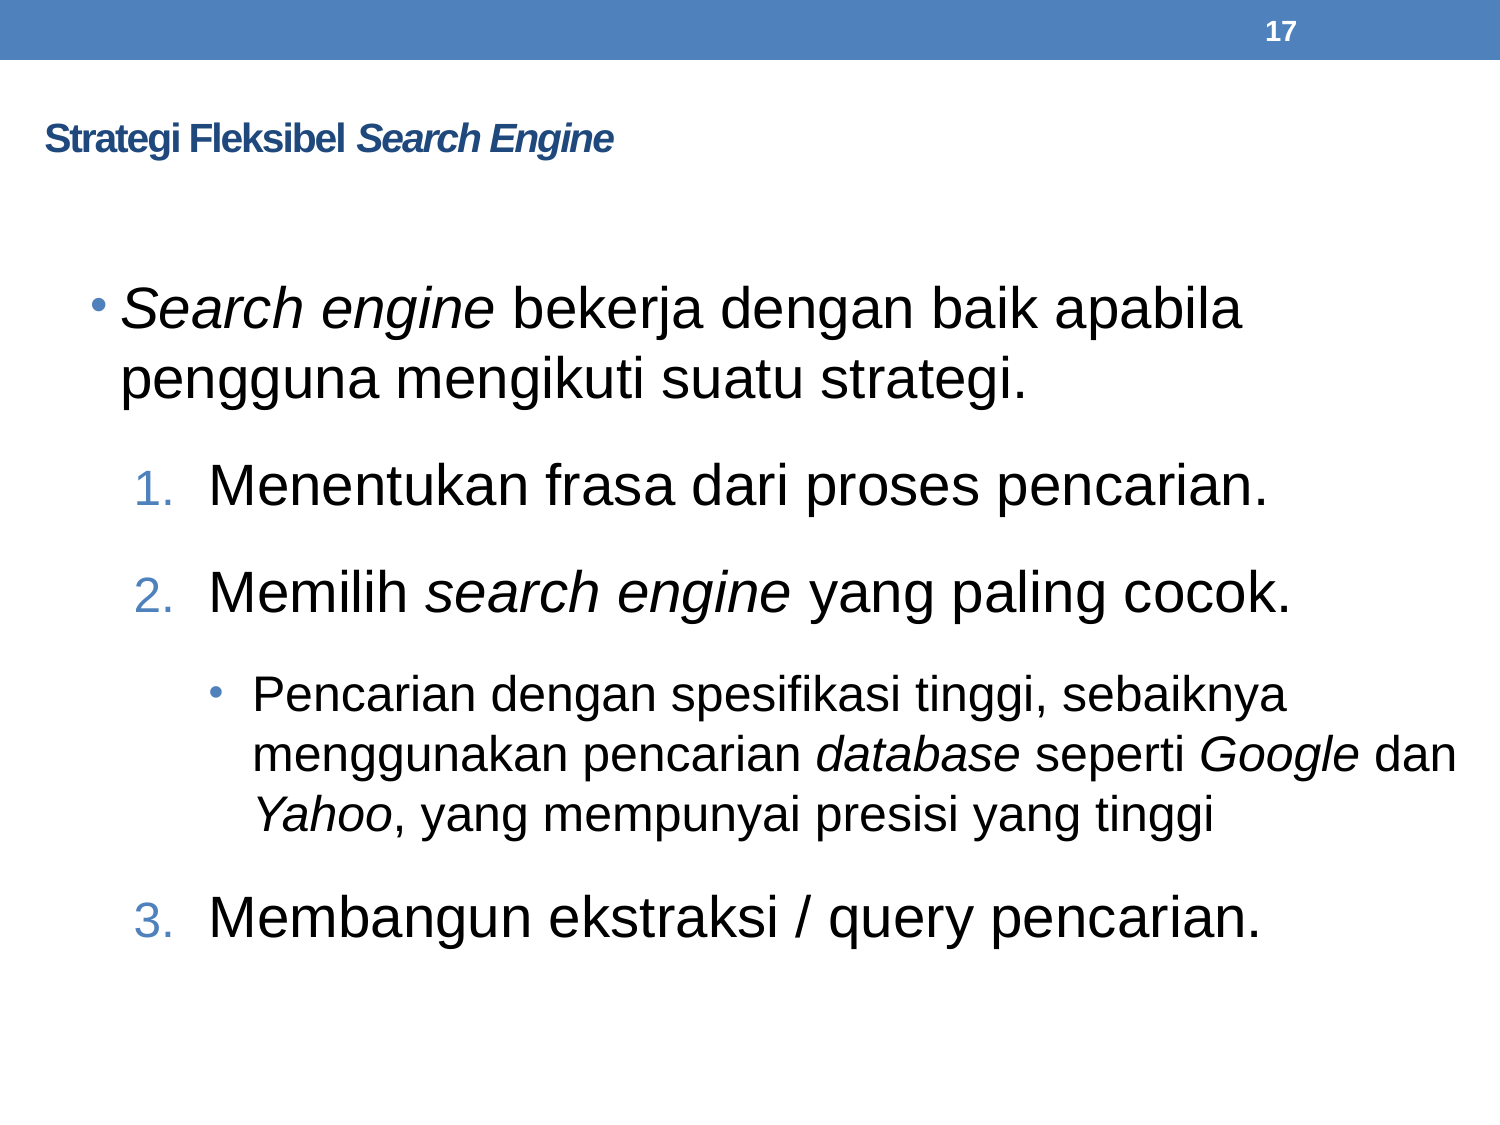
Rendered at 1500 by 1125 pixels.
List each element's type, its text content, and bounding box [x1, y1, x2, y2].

list Search engine bekerja dengan baik apabila pengguna mengikuti suatu strategi. Menentukan frasa dari proses pencarian. Memilih search engine yang paling cocok. Pencarian dengan spesifikasi tinggi, sebaiknya menggunakan pencarian database seperti Google dan Yahoo, yang mempunyai presisi yang tinggi Membangun ekstraksi / query pencarian. [75, 262, 1483, 1125]
slide_number 17 [1250, 3, 1425, 57]
title Strategi Fleksibel Search Engine [29, 54, 1380, 218]
